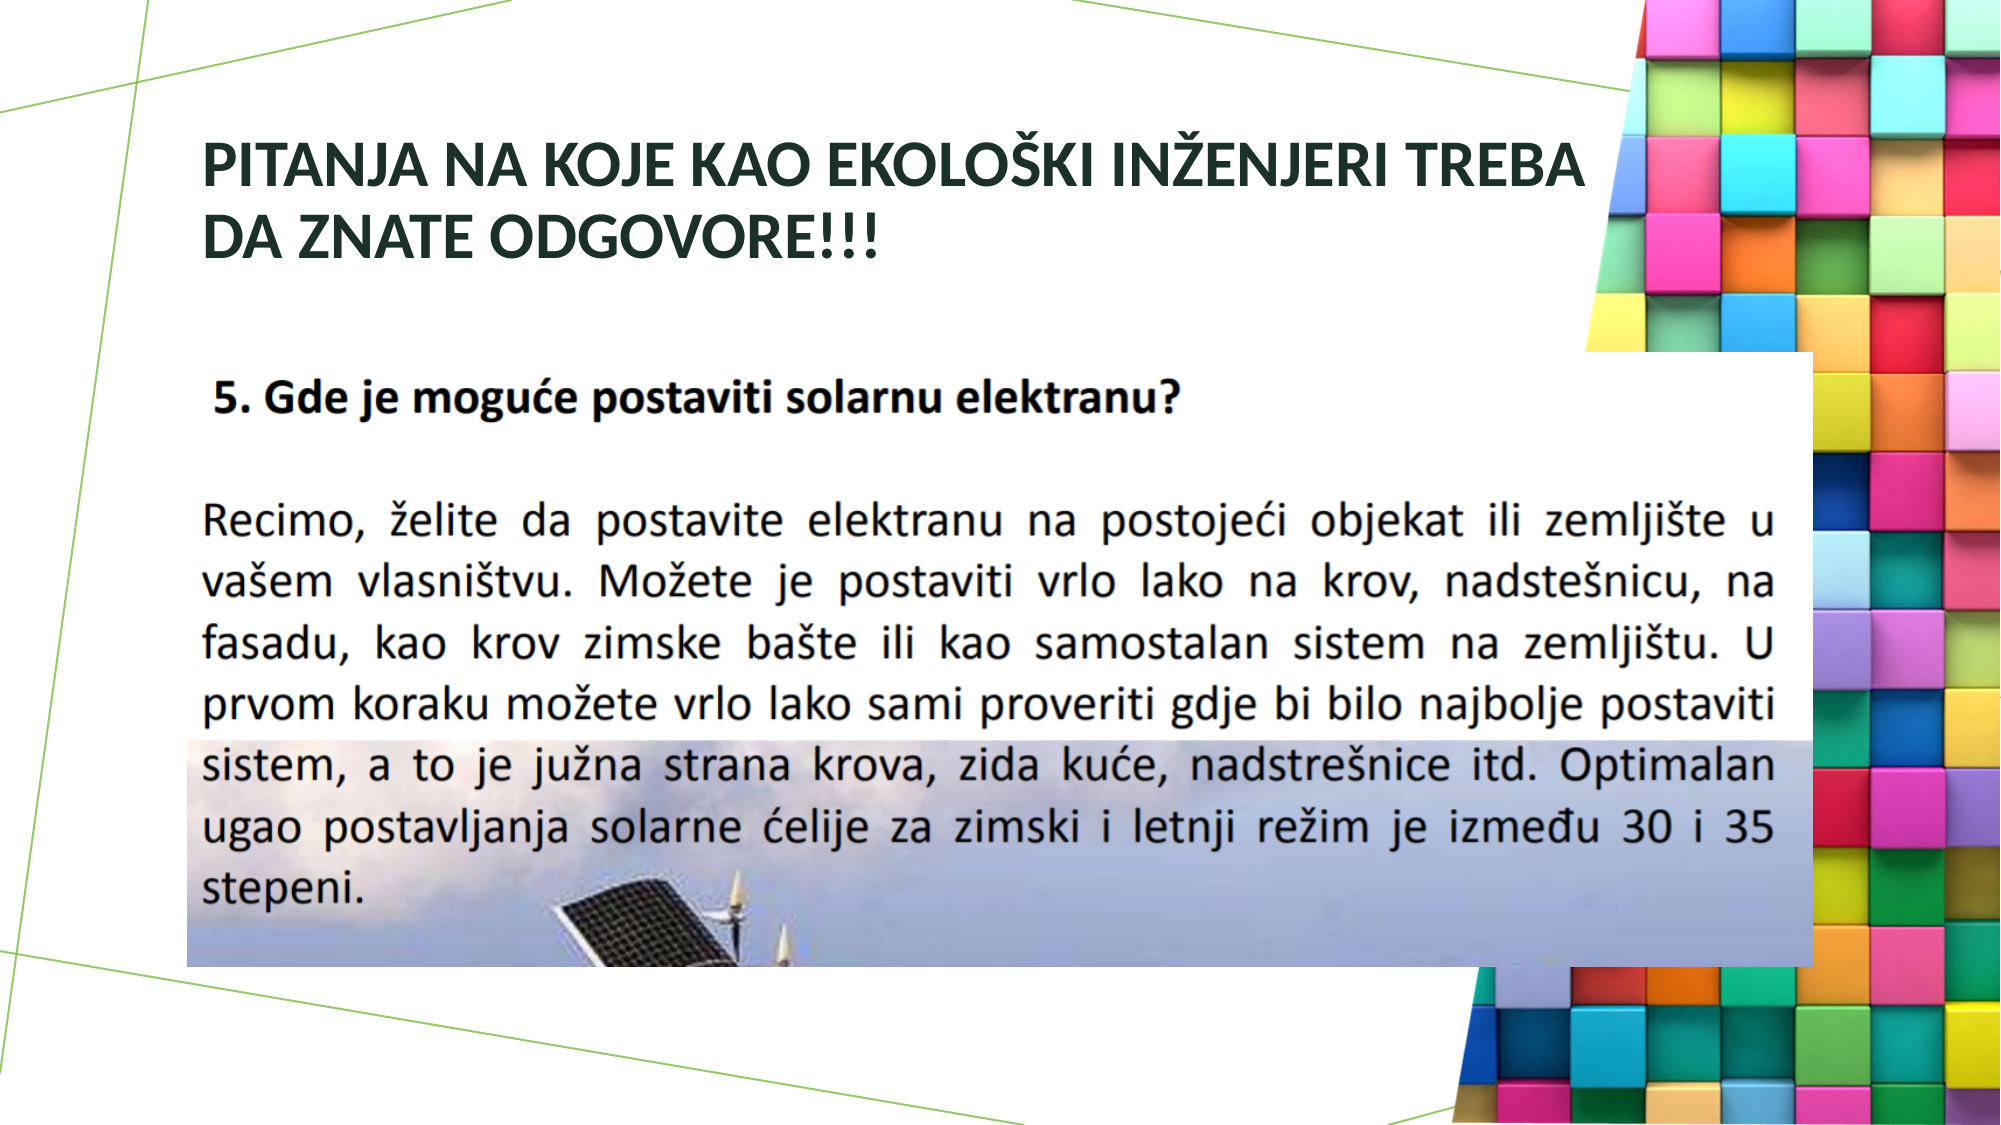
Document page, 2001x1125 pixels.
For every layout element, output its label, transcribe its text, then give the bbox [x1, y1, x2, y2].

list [187, 352, 1813, 967]
title Pitanja na koje kao ekološki inženjeri treba da znate odgovore!!! [187, 87, 1452, 315]
picture [1452, 0, 2000, 1125]
